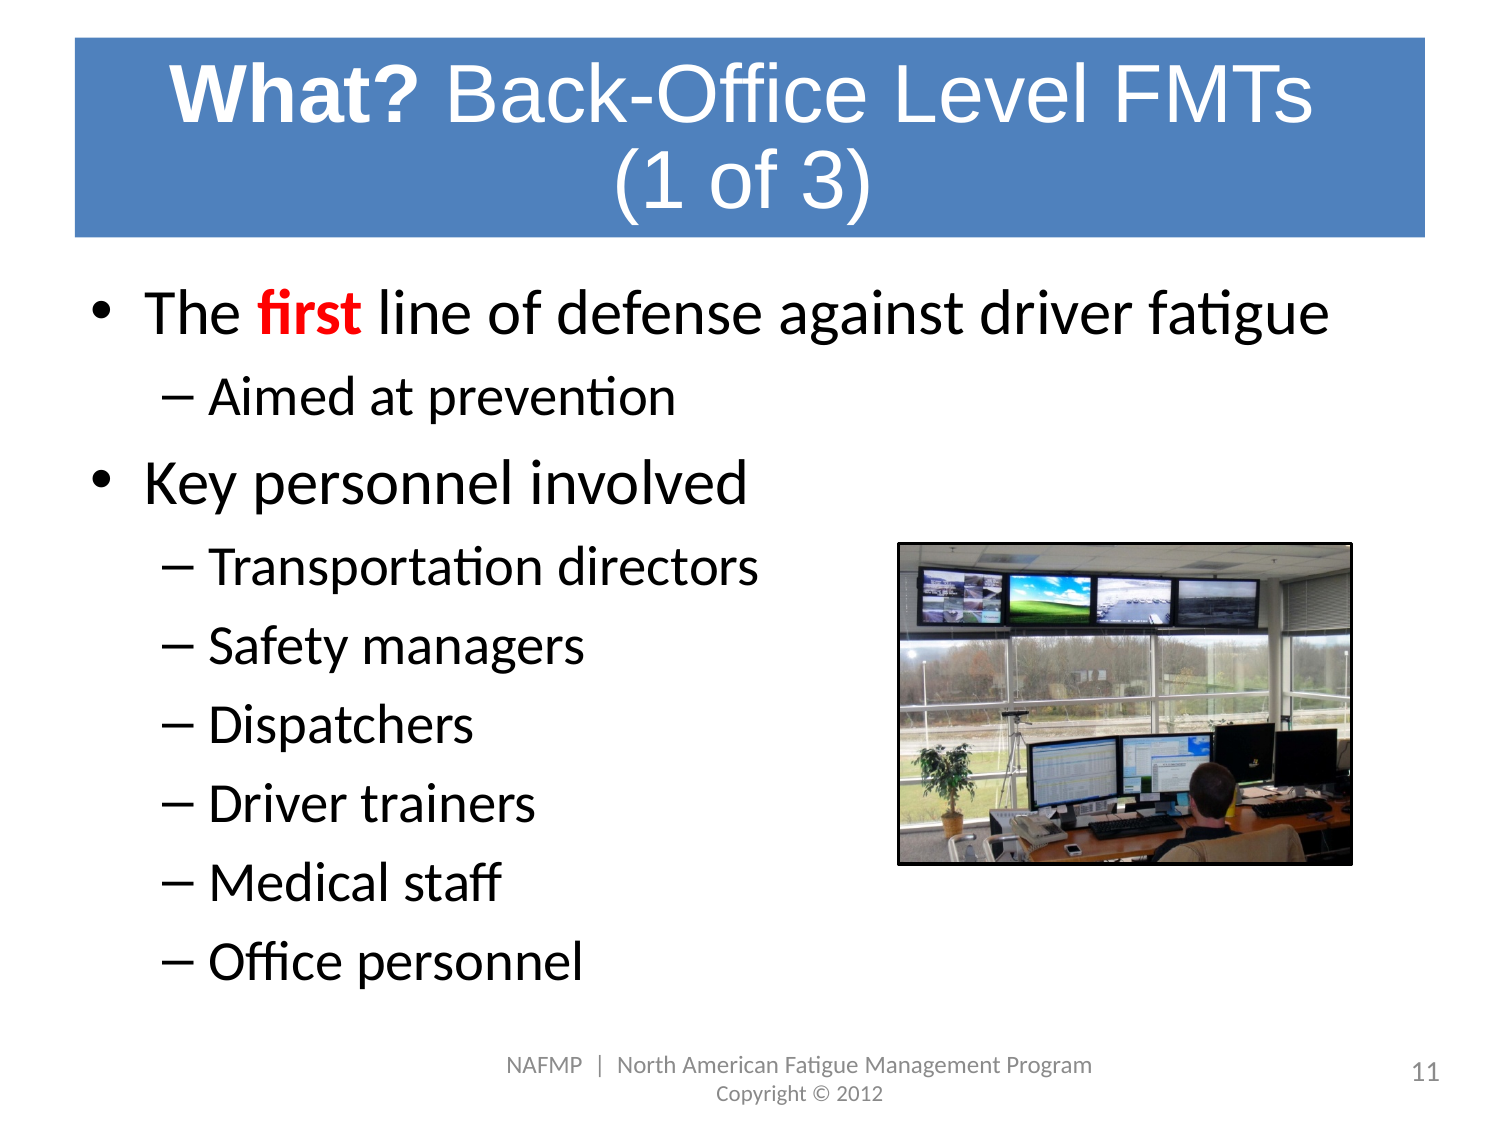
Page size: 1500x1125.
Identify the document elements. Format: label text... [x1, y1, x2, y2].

picture [899, 545, 1351, 863]
title What? Back-Office Level FMTs (1 of 3) [37, 45, 1450, 233]
list The first line of defense against driver fatigue Aimed at prevention Key personnel involved Transportation directors Safety managers Dispatchers Driver trainers Medical staff Office personnel [75, 262, 1425, 1005]
